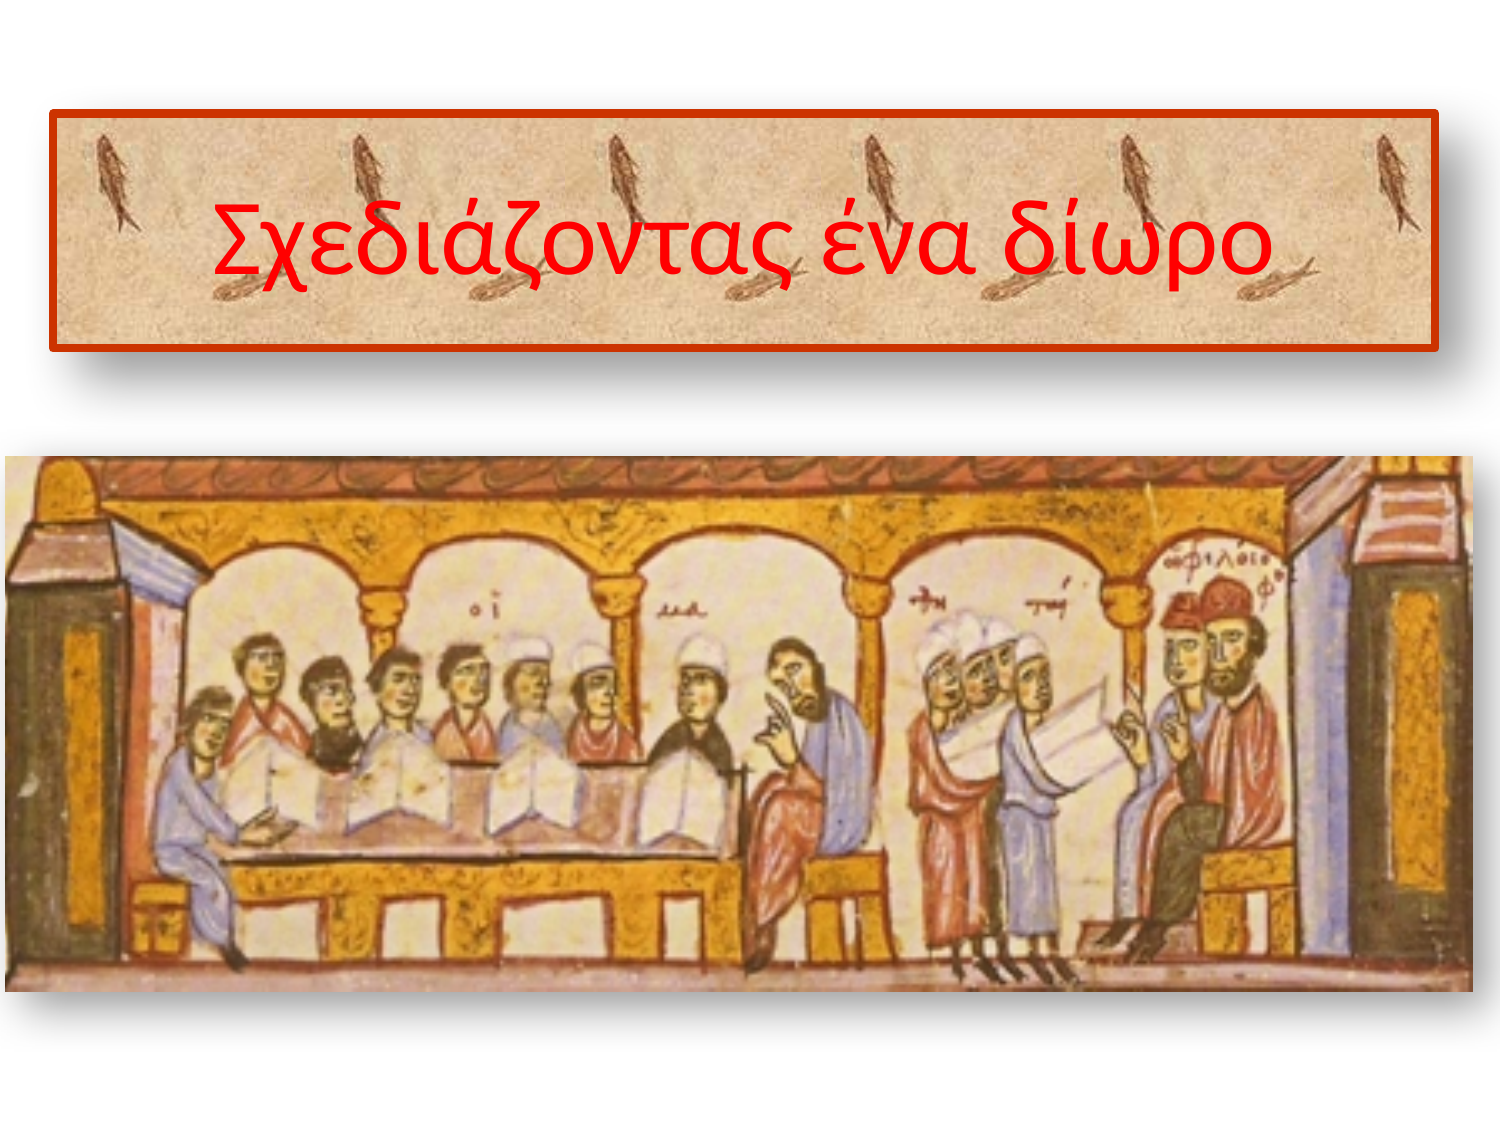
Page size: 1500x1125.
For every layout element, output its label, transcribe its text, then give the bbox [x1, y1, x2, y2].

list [5, 455, 1473, 992]
title Σχεδιάζοντας ένα δίωρο [52, 113, 1436, 349]
